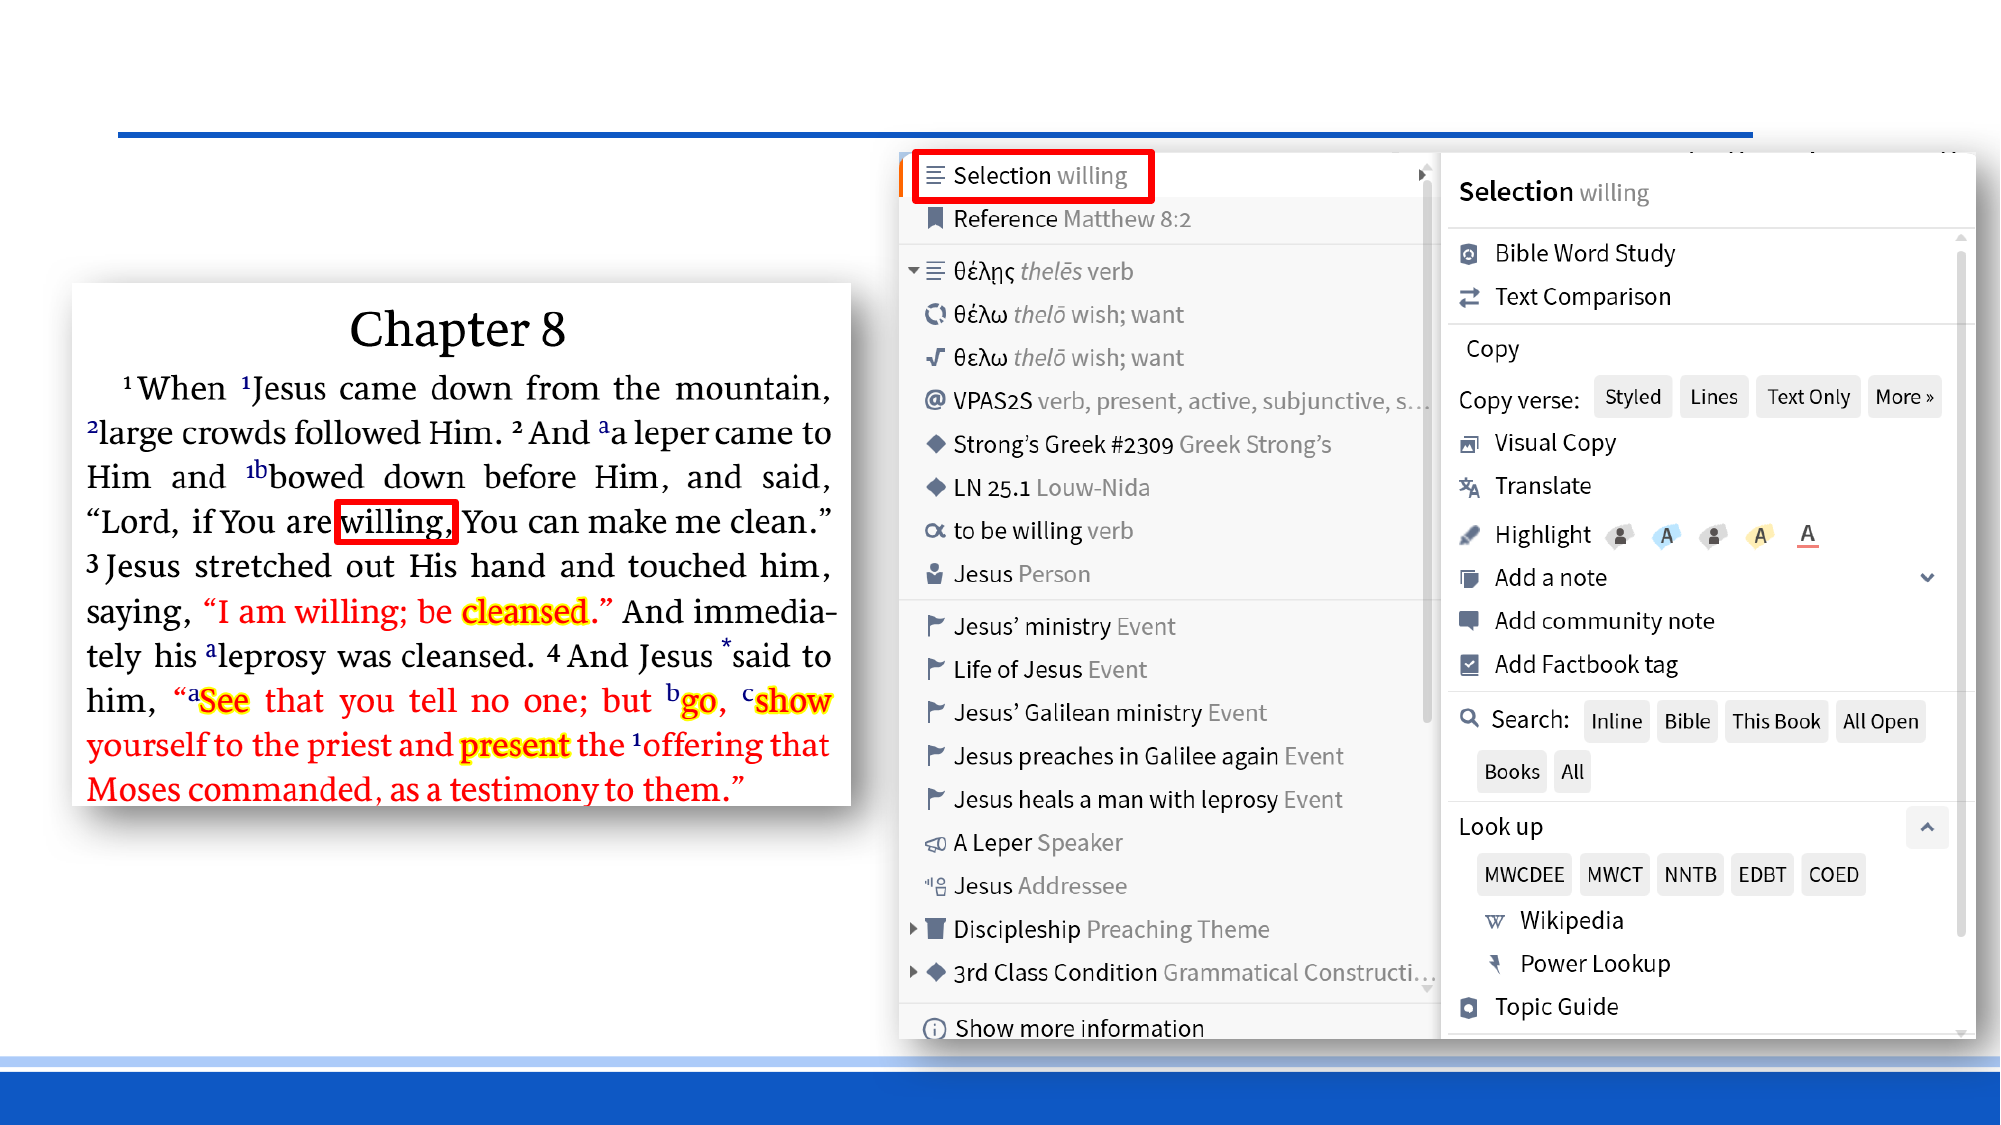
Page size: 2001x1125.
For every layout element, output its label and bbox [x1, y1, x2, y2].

picture [899, 151, 1977, 1040]
picture [72, 283, 852, 806]
